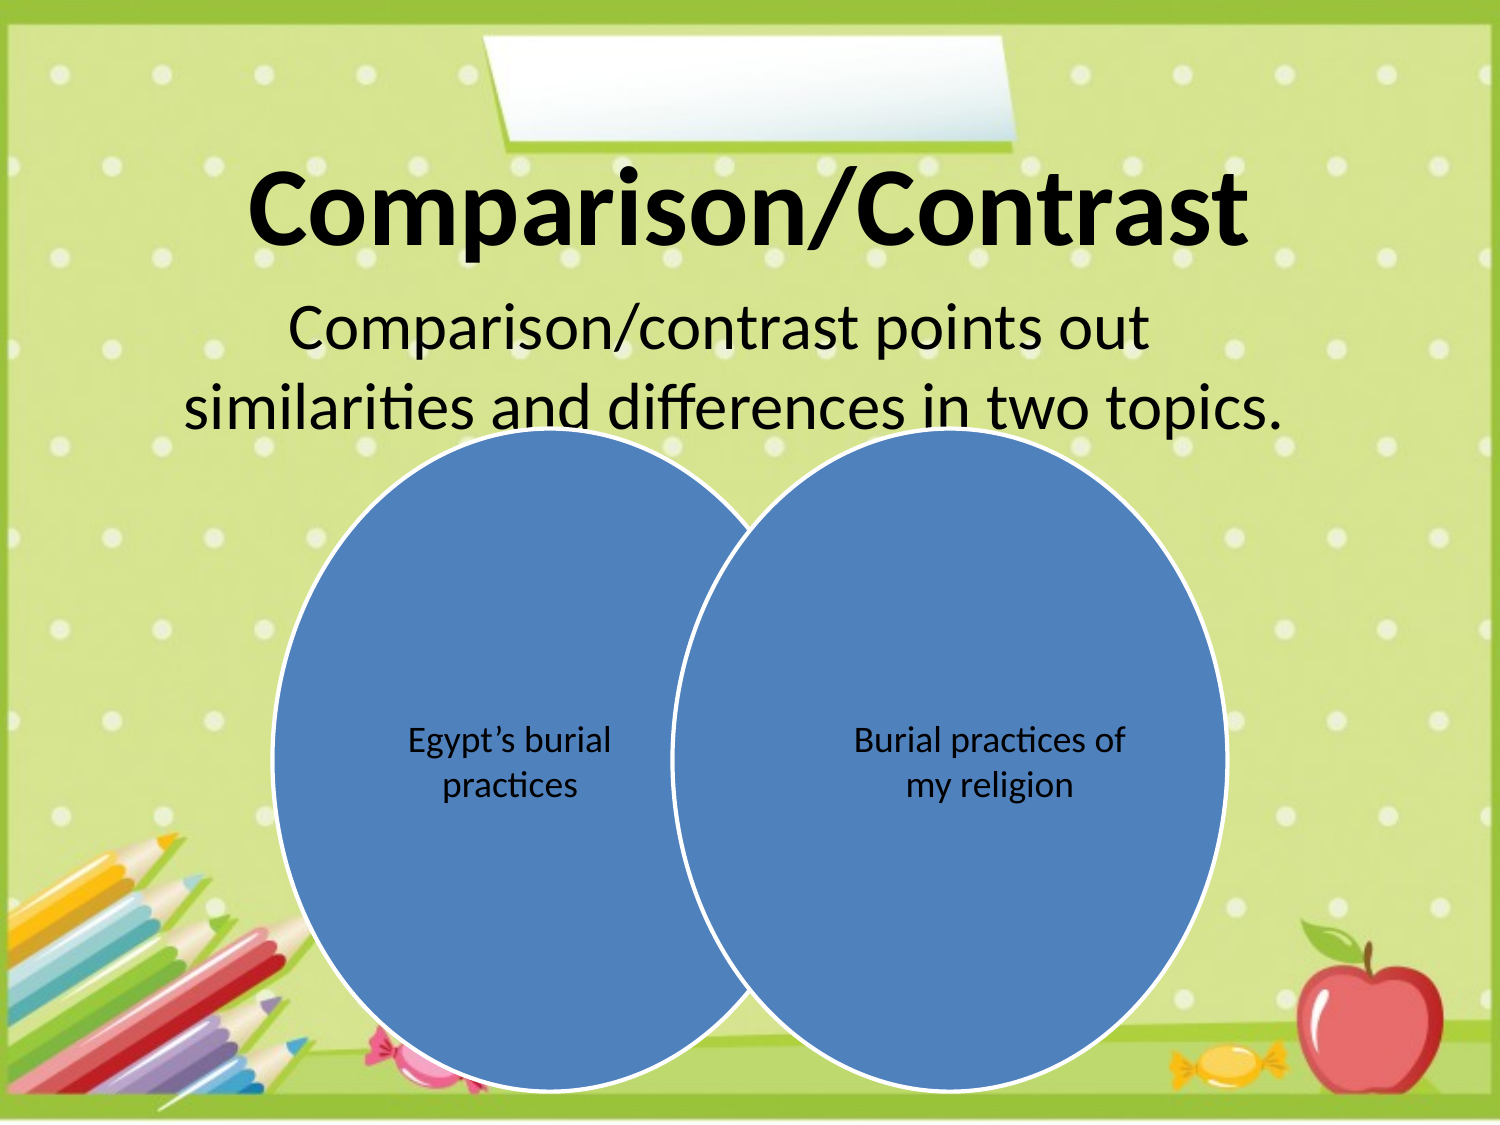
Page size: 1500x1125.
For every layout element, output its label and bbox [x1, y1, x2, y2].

text_box [249, 424, 1251, 1092]
picture [0, 0, 1500, 1125]
